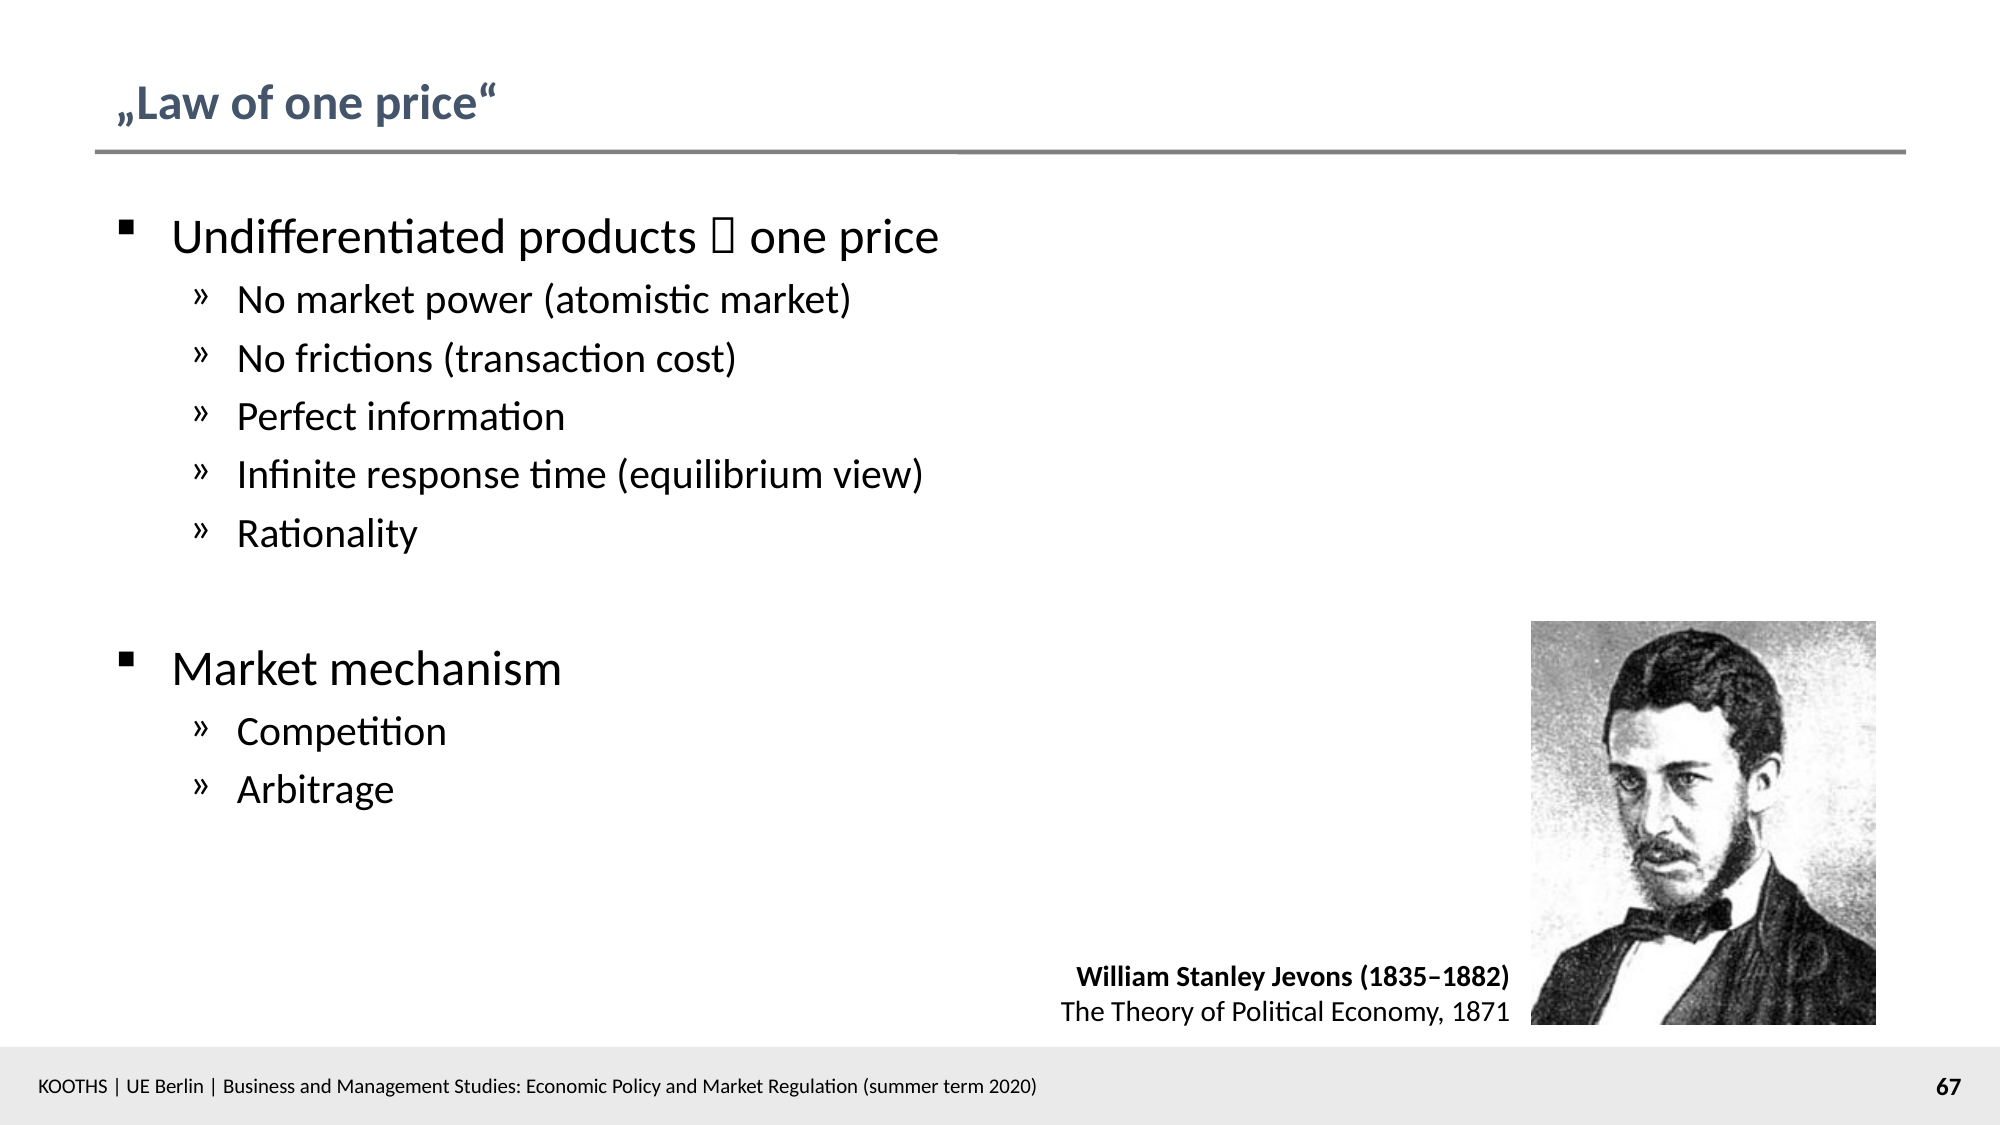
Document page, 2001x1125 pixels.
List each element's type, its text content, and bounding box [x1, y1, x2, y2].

title „Law of one price“ [99, 31, 1900, 138]
text_box William Stanley Jevons (1835–1882) The Theory of Political Economy, 1871 [1045, 949, 1525, 1035]
picture [1531, 621, 1876, 1025]
list Undifferentiated products  one price No market power (atomistic market) No frictions (transaction cost) Perfect information Infinite response time (equilibrium view) Rationality Market mechanism Competition Arbitrage [99, 196, 1900, 1005]
